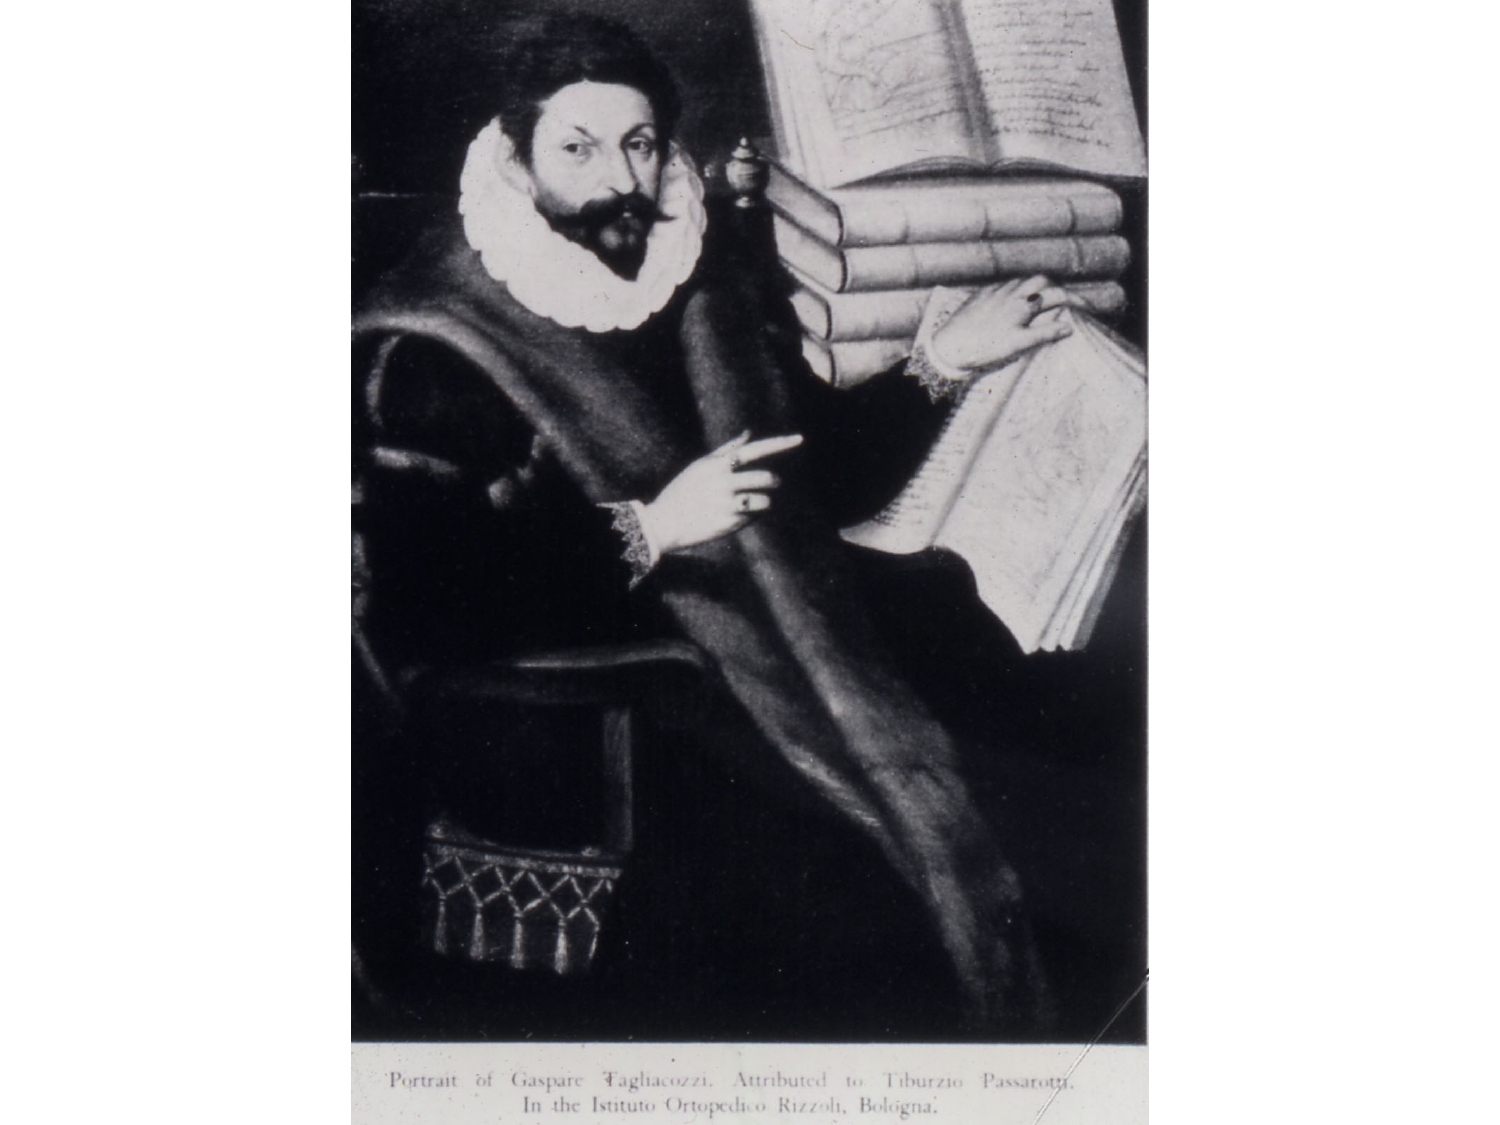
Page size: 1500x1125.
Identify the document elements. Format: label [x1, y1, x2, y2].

picture [351, 0, 1149, 1125]
